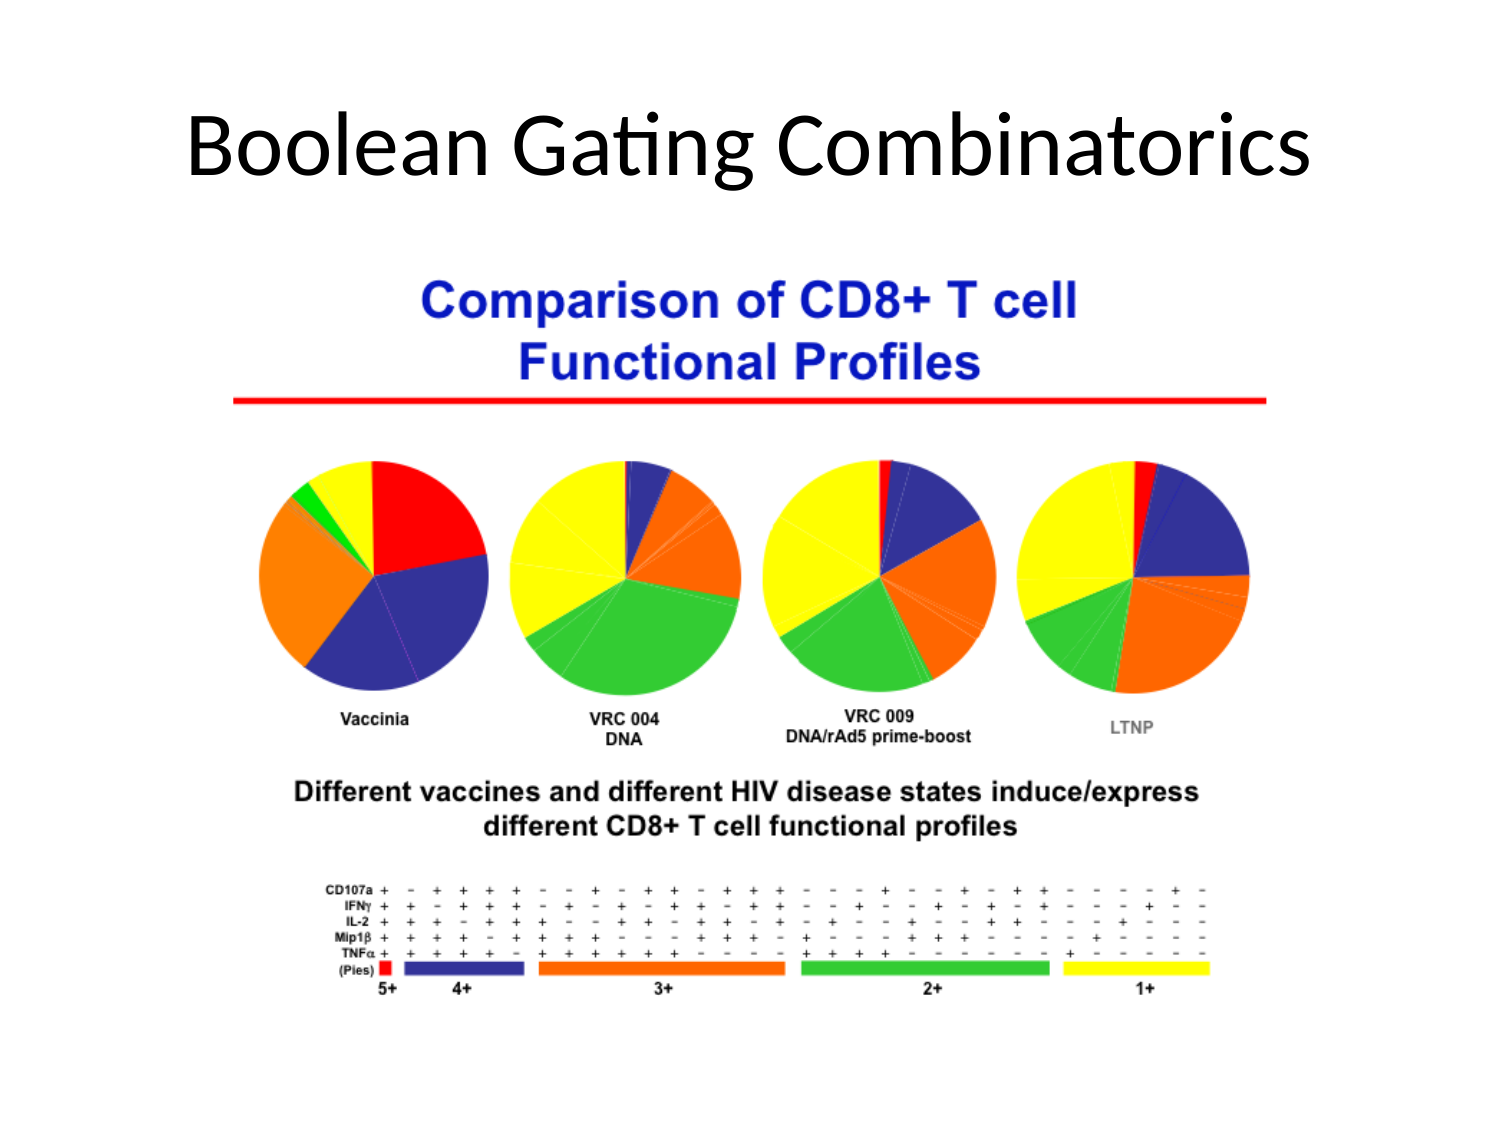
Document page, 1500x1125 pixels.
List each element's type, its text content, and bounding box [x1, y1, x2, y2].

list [74, 262, 1426, 1006]
title Boolean Gating Combinatorics [75, 45, 1425, 233]
